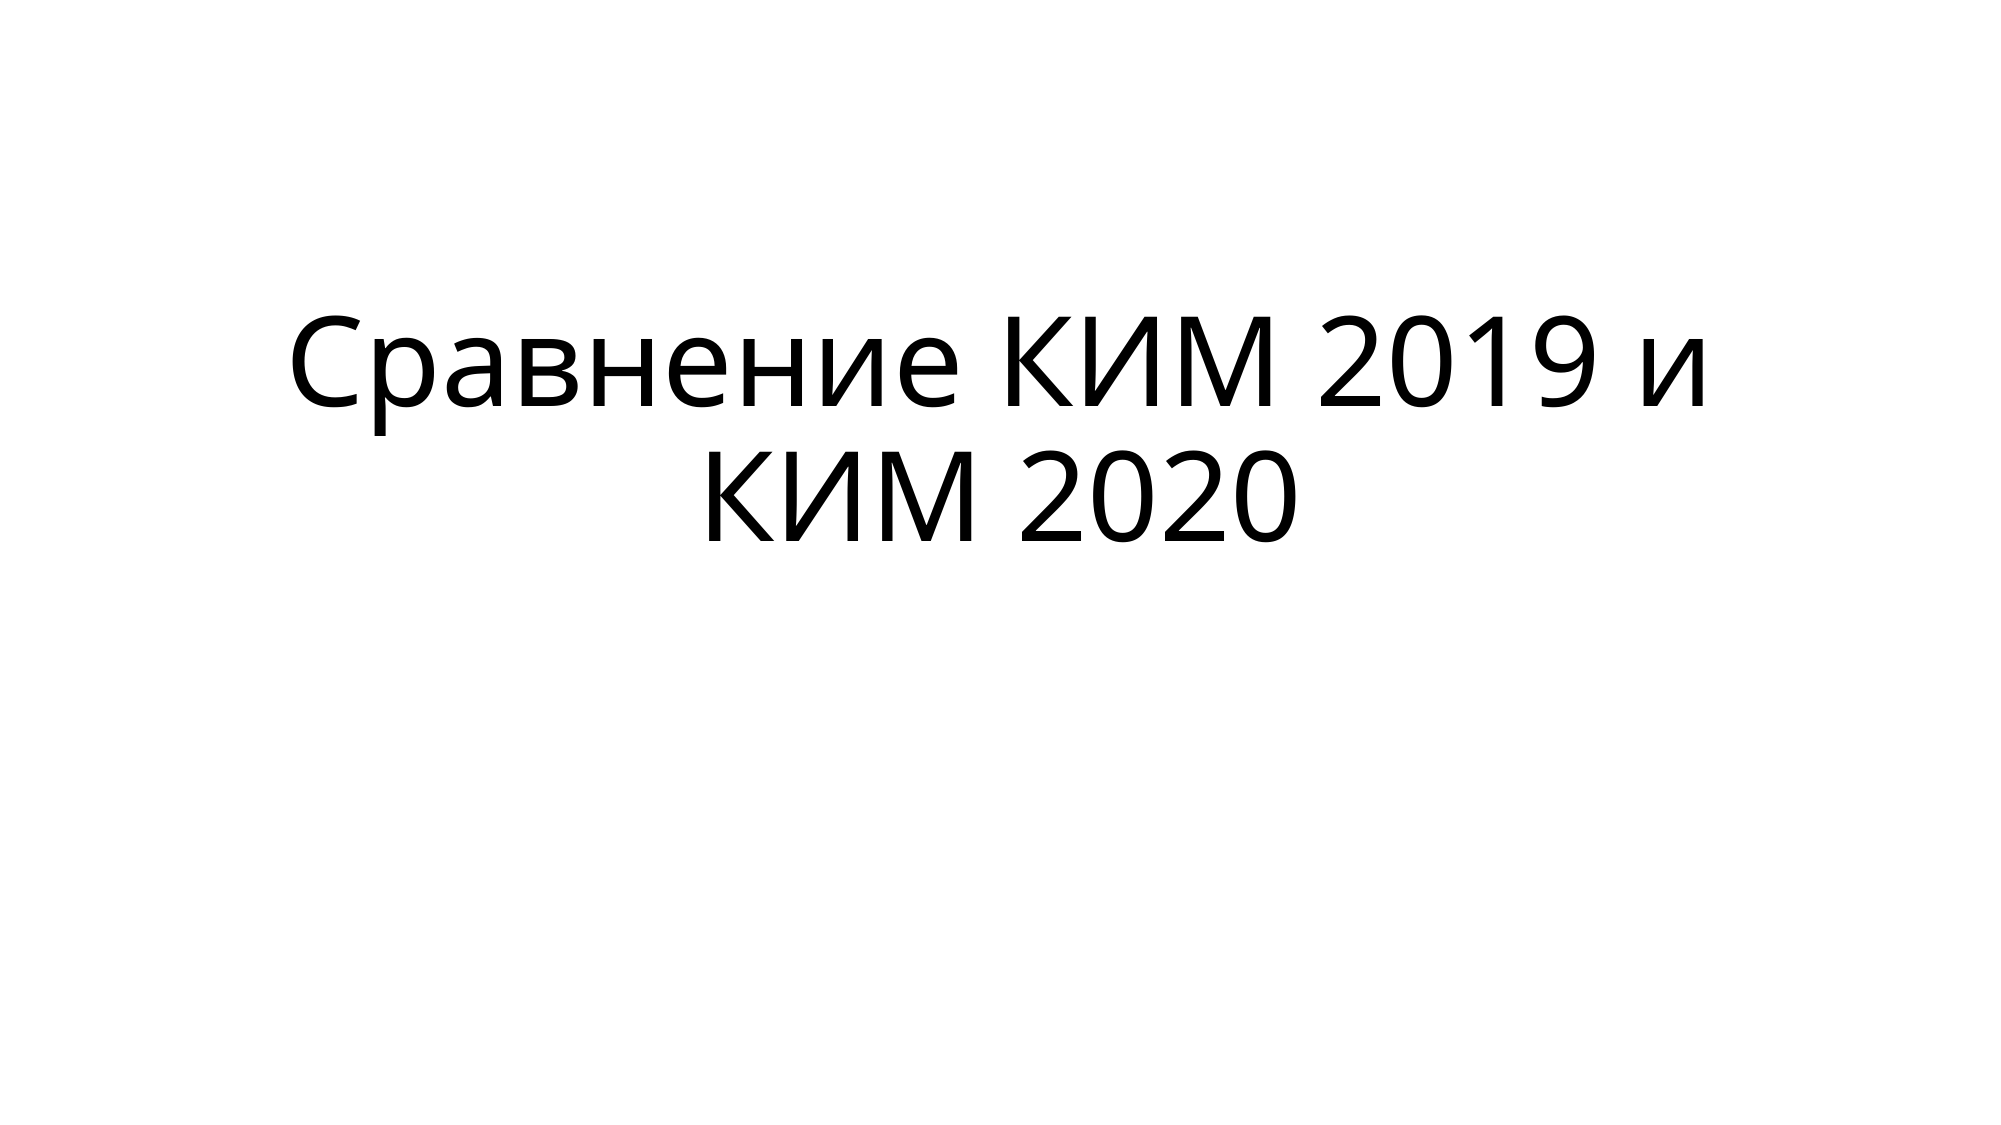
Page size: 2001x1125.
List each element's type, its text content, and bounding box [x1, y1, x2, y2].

title Сравнение КИМ 2019 и КИМ 2020 [249, 184, 1750, 576]
